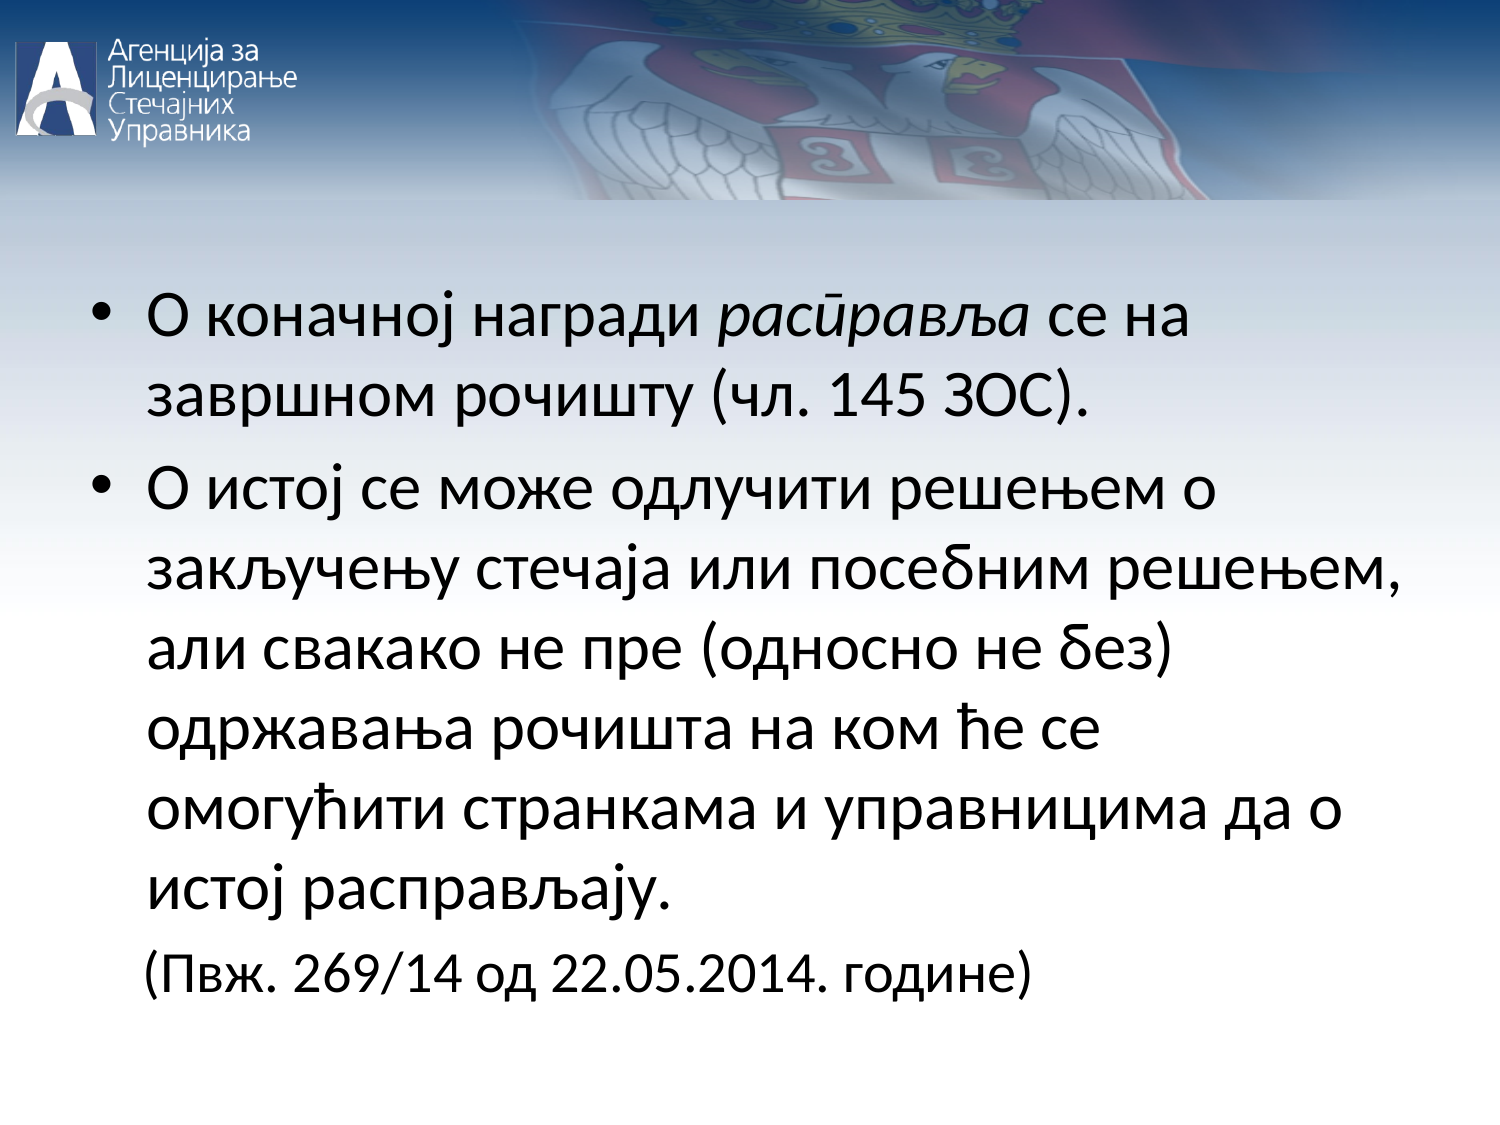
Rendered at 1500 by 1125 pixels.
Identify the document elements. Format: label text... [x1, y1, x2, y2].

picture [0, 0, 1500, 1113]
list О коначној награди расправља се на завршном рочишту (чл. 145 ЗОС). О истој се може одлучити решењем о закључењу стечаја или посебним решењем, али свакако не пре (односно не без) одржавања рочишта на ком ће се омогућити странкама и управницима да о истој расправљају. (Пвж. 269/14 од 22.05.2014. године) [75, 262, 1425, 1005]
